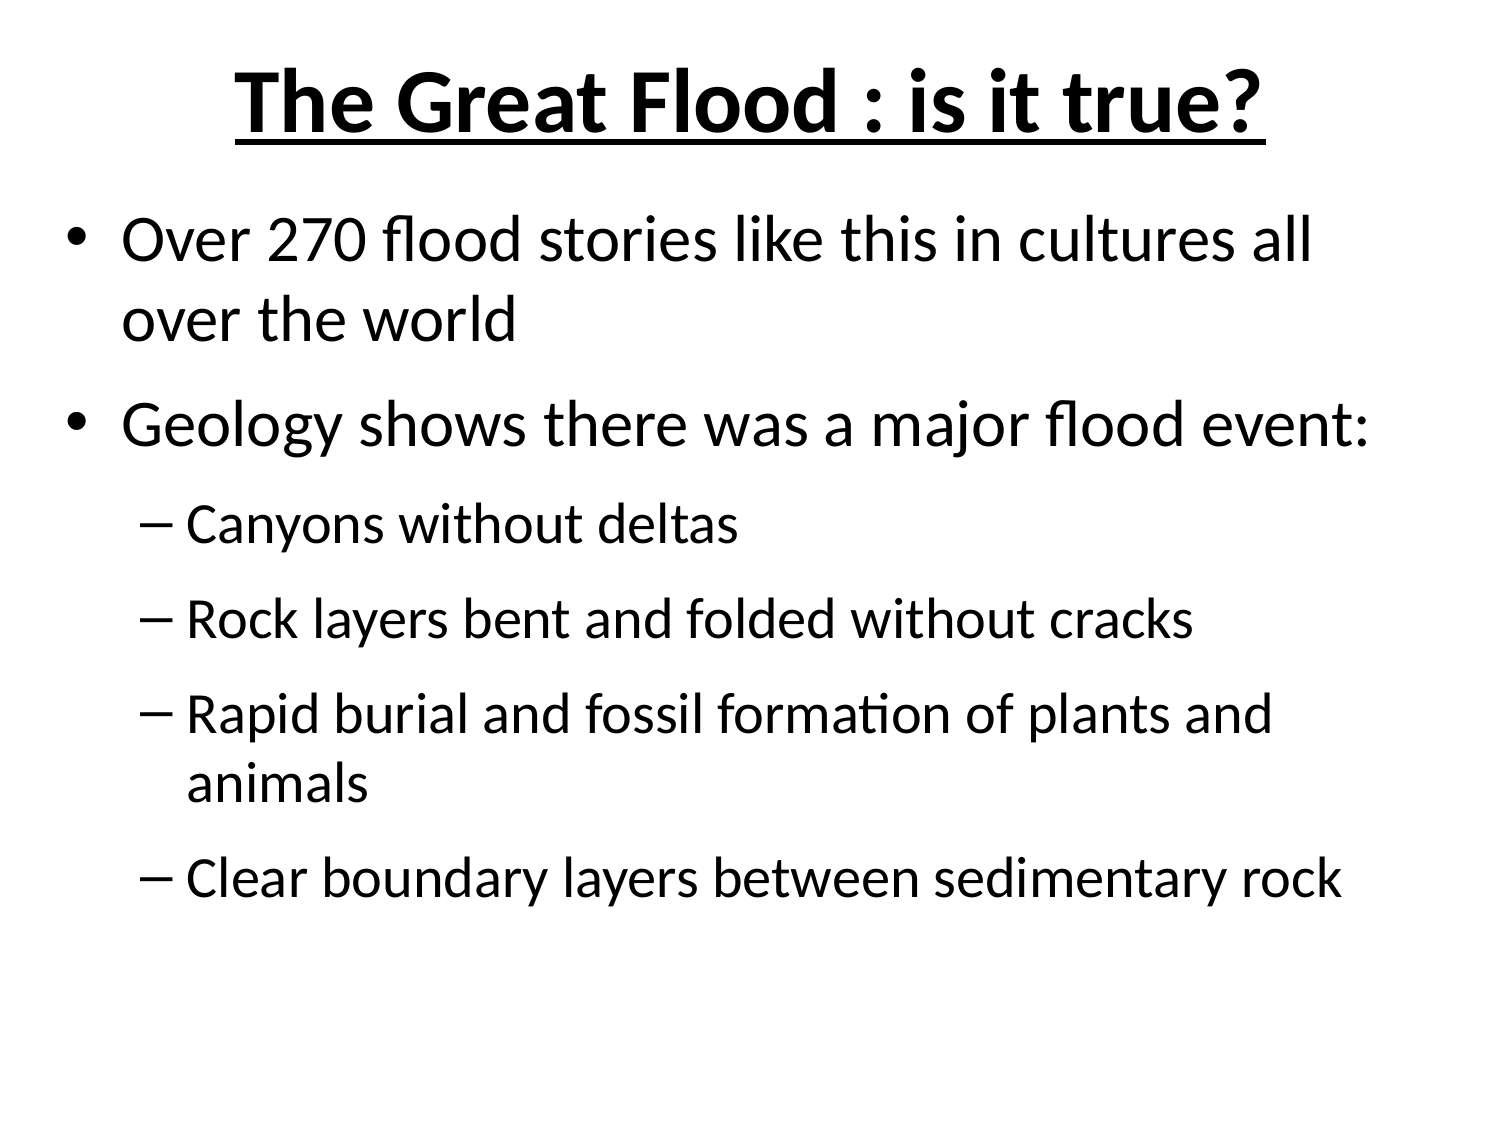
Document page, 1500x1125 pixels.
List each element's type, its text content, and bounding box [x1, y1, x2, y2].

list Over 270 flood stories like this in cultures all over the world Geology shows there was a major flood event: Canyons without deltas Rock layers bent and folded without cracks Rapid burial and fossil formation of plants and animals Clear boundary layers between sedimentary rock [50, 187, 1450, 1005]
title The Great Flood : is it true? [75, 24, 1425, 168]
